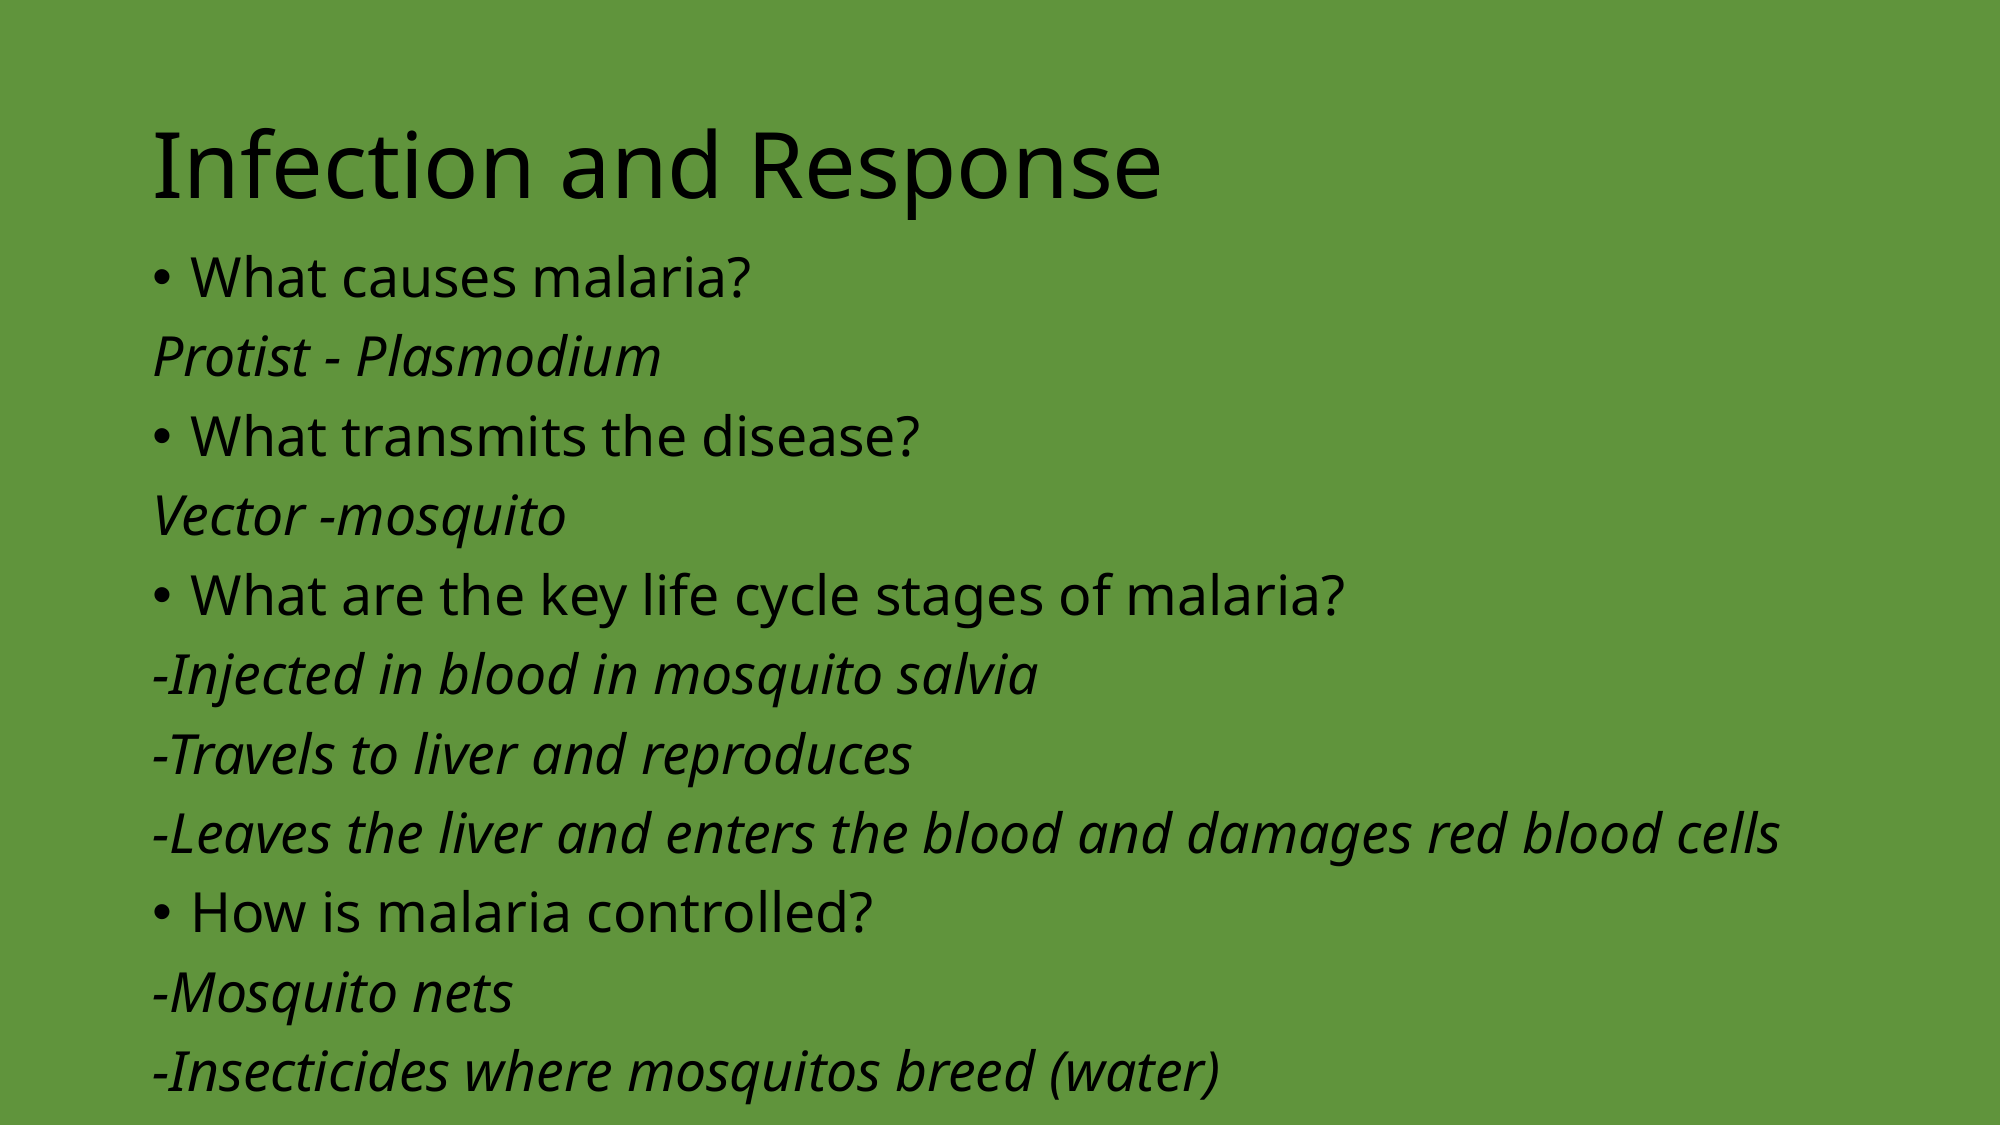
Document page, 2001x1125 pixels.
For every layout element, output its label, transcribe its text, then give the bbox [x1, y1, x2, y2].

title Infection and Response [137, 59, 1863, 242]
list What causes malaria? Protist - Plasmodium What transmits the disease? Vector -mosquito What are the key life cycle stages of malaria? -Injected in blood in mosquito salvia -Travels to liver and reproduces -Leaves the liver and enters the blood and damages red blood cells How is malaria controlled? -Mosquito nets -Insecticides where mosquitos breed (water) [137, 242, 1863, 1125]
